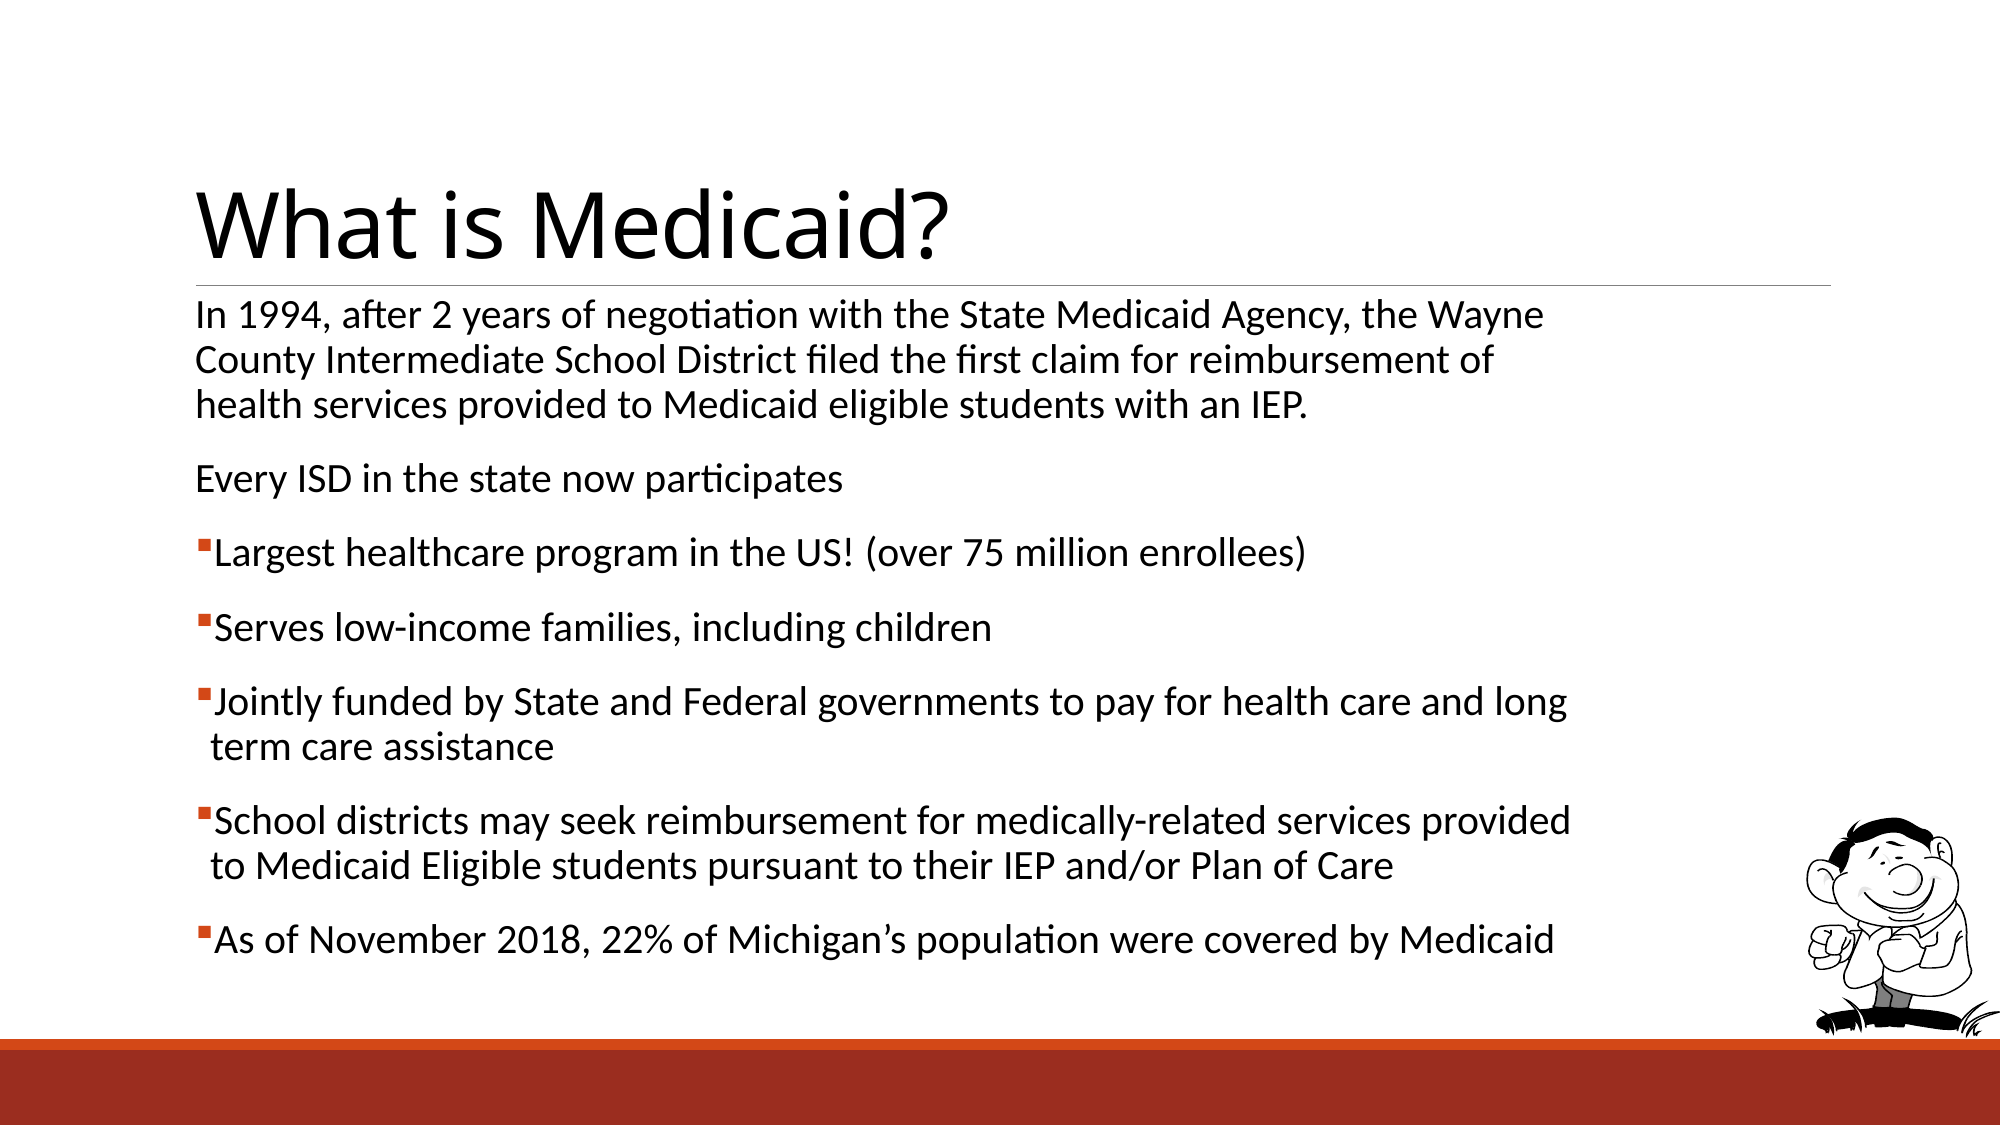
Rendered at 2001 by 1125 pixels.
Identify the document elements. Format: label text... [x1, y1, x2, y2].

picture [1803, 815, 2000, 1038]
list In 1994, after 2 years of negotiation with the State Medicaid Agency, the Wayne County Intermediate School District filed the first claim for reimbursement of health services provided to Medicaid eligible students with an IEP. Every ISD in the state now participates Largest healthcare program in the US! (over 75 million enrollees) Serves low-income families, including children Jointly funded by State and Federal governments to pay for health care and long term care assistance School districts may seek reimbursement for medically-related services provided to Medicaid Eligible students pursuant to their IEP and/or Plan of Care As of November 2018, 22% of Michigan’s population were covered by Medicaid [195, 285, 1606, 1125]
title What is Medicaid? [180, 47, 1830, 285]
